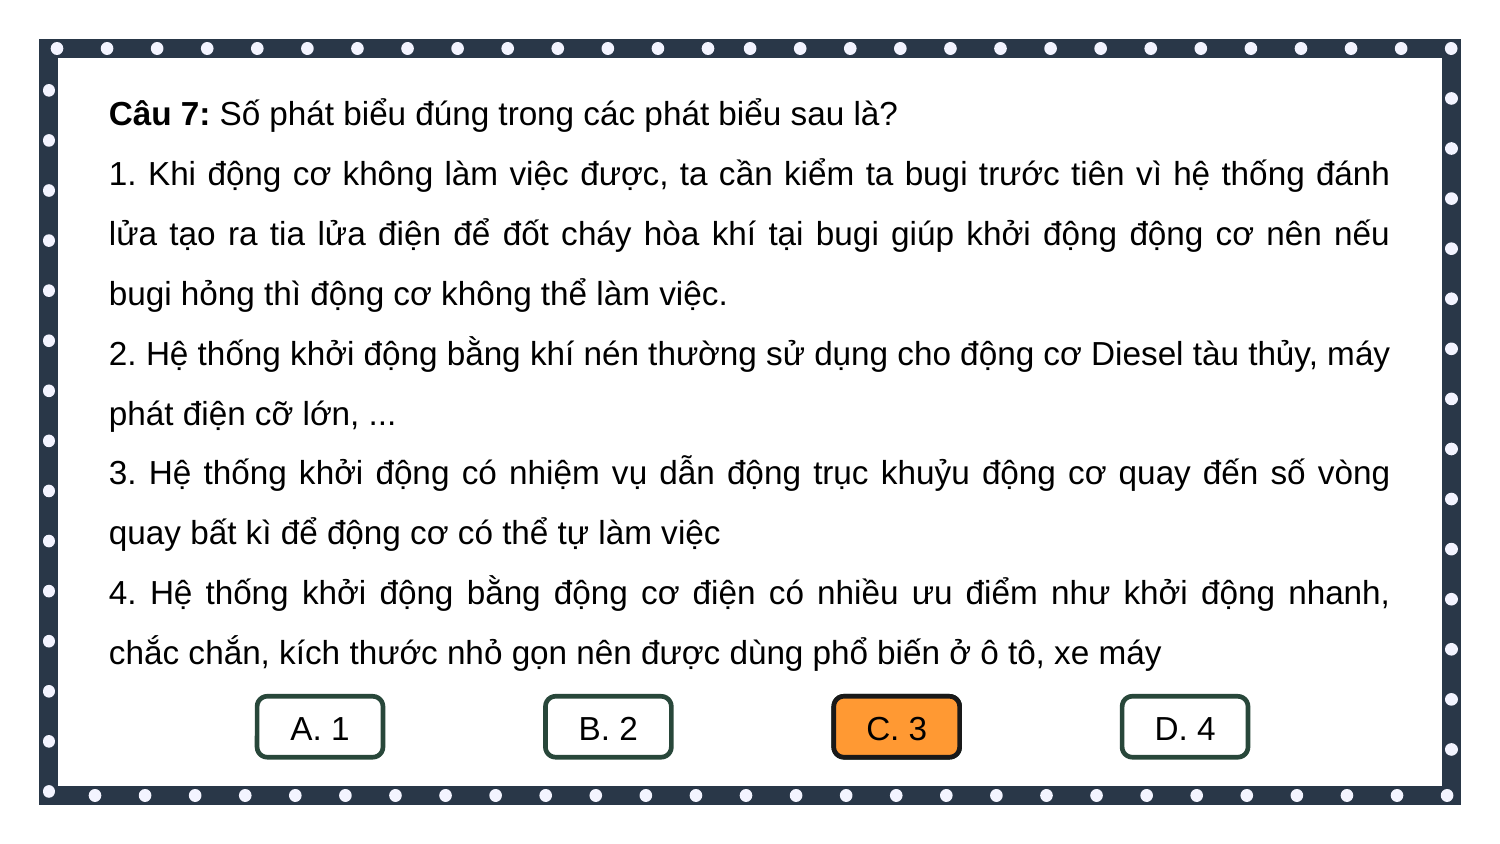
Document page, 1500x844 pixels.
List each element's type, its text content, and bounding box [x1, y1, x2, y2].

text_box Câu 7: Số phát biểu đúng trong các phát biểu sau là? 1. Khi động cơ không làm việc được, ta cần kiểm ta bugi trước tiên vì hệ thống đánh lửa tạo ra tia lửa điện để đốt cháy hòa khí tại bugi giúp khởi động động cơ nên nếu bugi hỏng thì động cơ không thể làm việc. 2. Hệ thống khởi động bằng khí nén thường sử dụng cho động cơ Diesel tàu thủy, máy phát điện cỡ lớn, ... 3. Hệ thống khởi động có nhiệm vụ dẫn động trục khuỷu động cơ quay đến số vòng quay bất kì để động cơ có thể tự làm việc 4. Hệ thống khởi động bằng động cơ điện có nhiều ưu điểm như khởi động nhanh, chắc chắn, kích thước nhỏ gọn nên được dùng phổ biến ở ô tô, xe máy [80, 81, 1421, 668]
text_box A. 1 [257, 696, 383, 758]
text_box B. 2 [545, 696, 672, 758]
text_box C. 3 [833, 696, 960, 758]
text_box D. 4 [1122, 696, 1249, 758]
